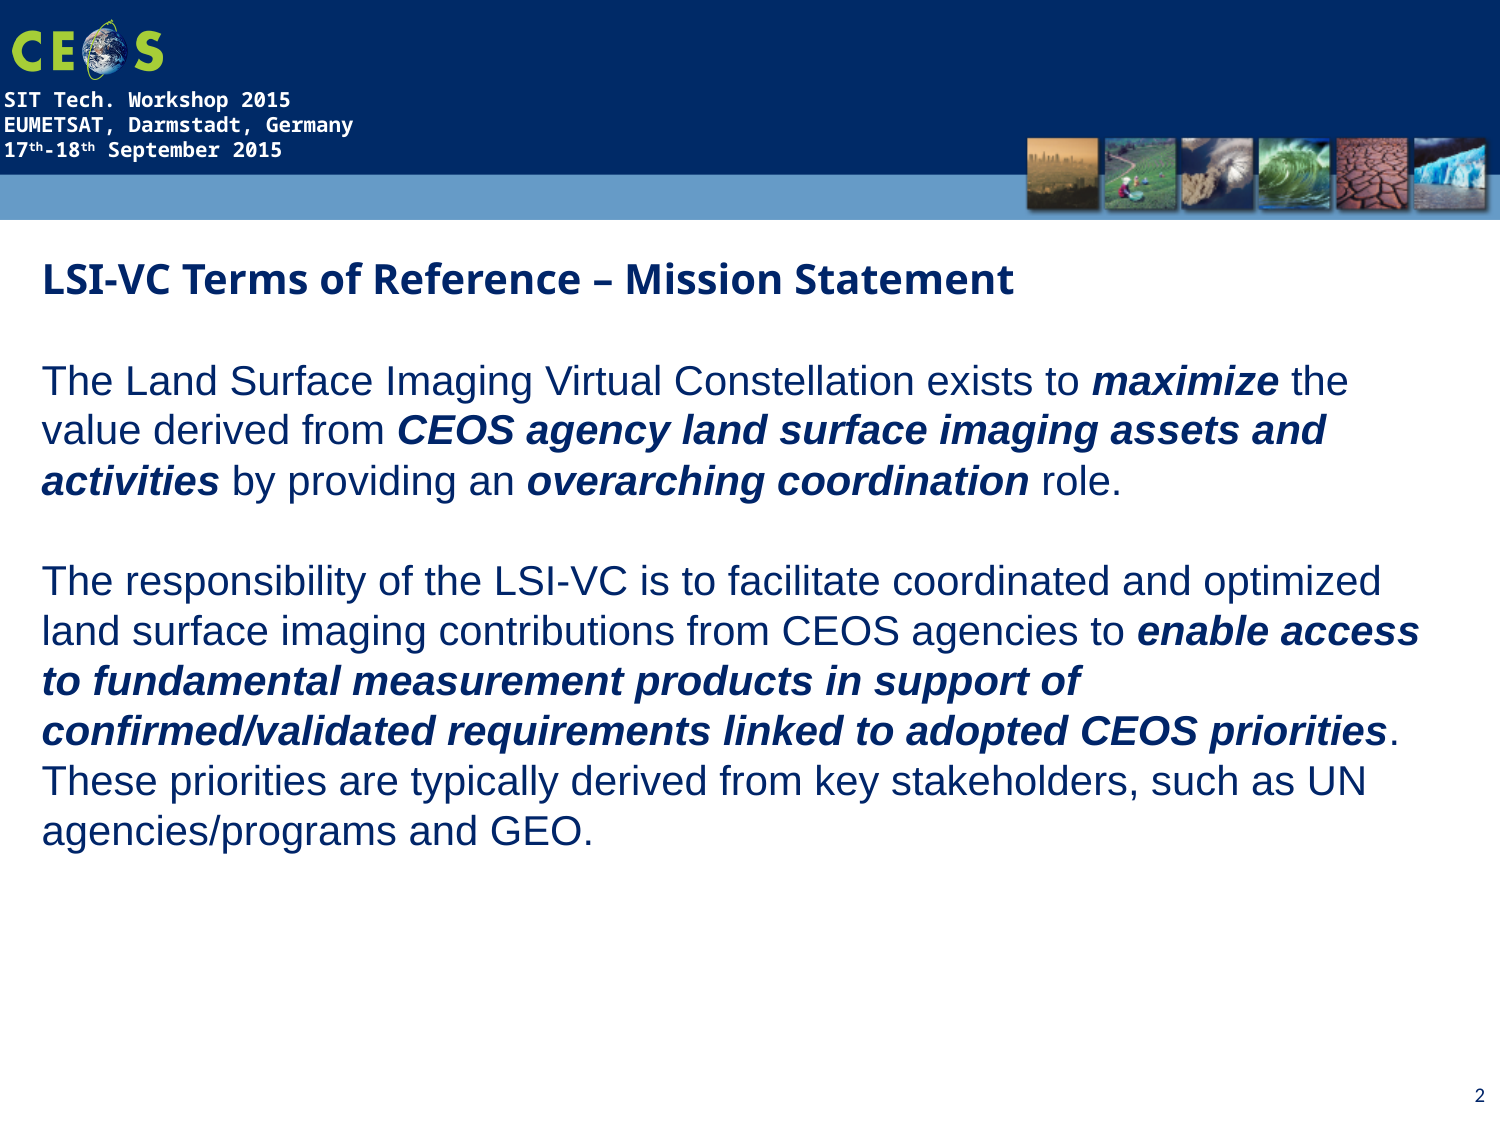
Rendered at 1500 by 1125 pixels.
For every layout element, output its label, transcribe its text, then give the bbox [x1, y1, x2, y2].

picture [0, 0, 1500, 220]
slide_number 2 [1187, 1073, 1500, 1117]
text_box LSI-VC Terms of Reference – Mission Statement The Land Surface Imaging Virtual Constellation exists to maximize the value derived from CEOS agency land surface imaging assets and activities by providing an overarching coordination role. The responsibility of the LSI-VC is to facilitate coordinated and optimized land surface imaging contributions from CEOS agencies to enable access to fundamental measurement products in support of confirmed/validated requirements linked to adopted CEOS priorities. These priorities are typically derived from key stakeholders, such as UN agencies/programs and GEO. [34, 245, 1463, 861]
